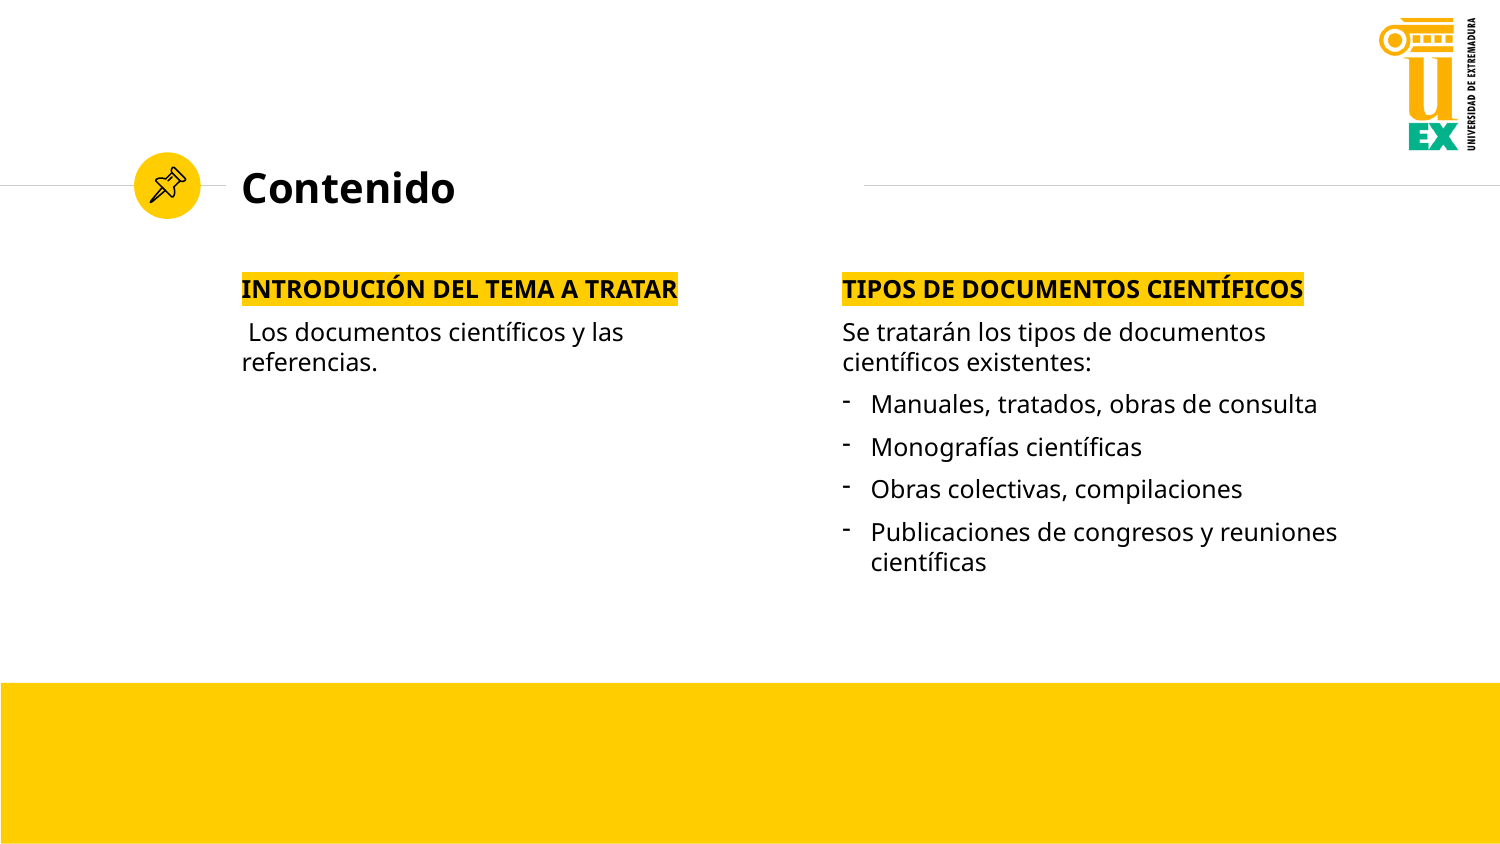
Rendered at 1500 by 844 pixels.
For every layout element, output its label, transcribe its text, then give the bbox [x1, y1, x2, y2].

picture [1379, 16, 1477, 152]
text_box INTRODUCIÓN DEL TEMA A TRATAR Los documentos científicos y las referencias. [226, 258, 756, 621]
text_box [150, 166, 186, 203]
title Contenido [226, 151, 483, 223]
text_box TIPOS DE DOCUMENTOS CIENTÍFICOS Se tratarán los tipos de documentos científicos existentes: Manuales, tratados, obras de consulta Monografías científicas Obras colectivas, compilaciones Publicaciones de congresos y reuniones científicas [827, 258, 1380, 621]
text_box [0, 682, 1500, 844]
